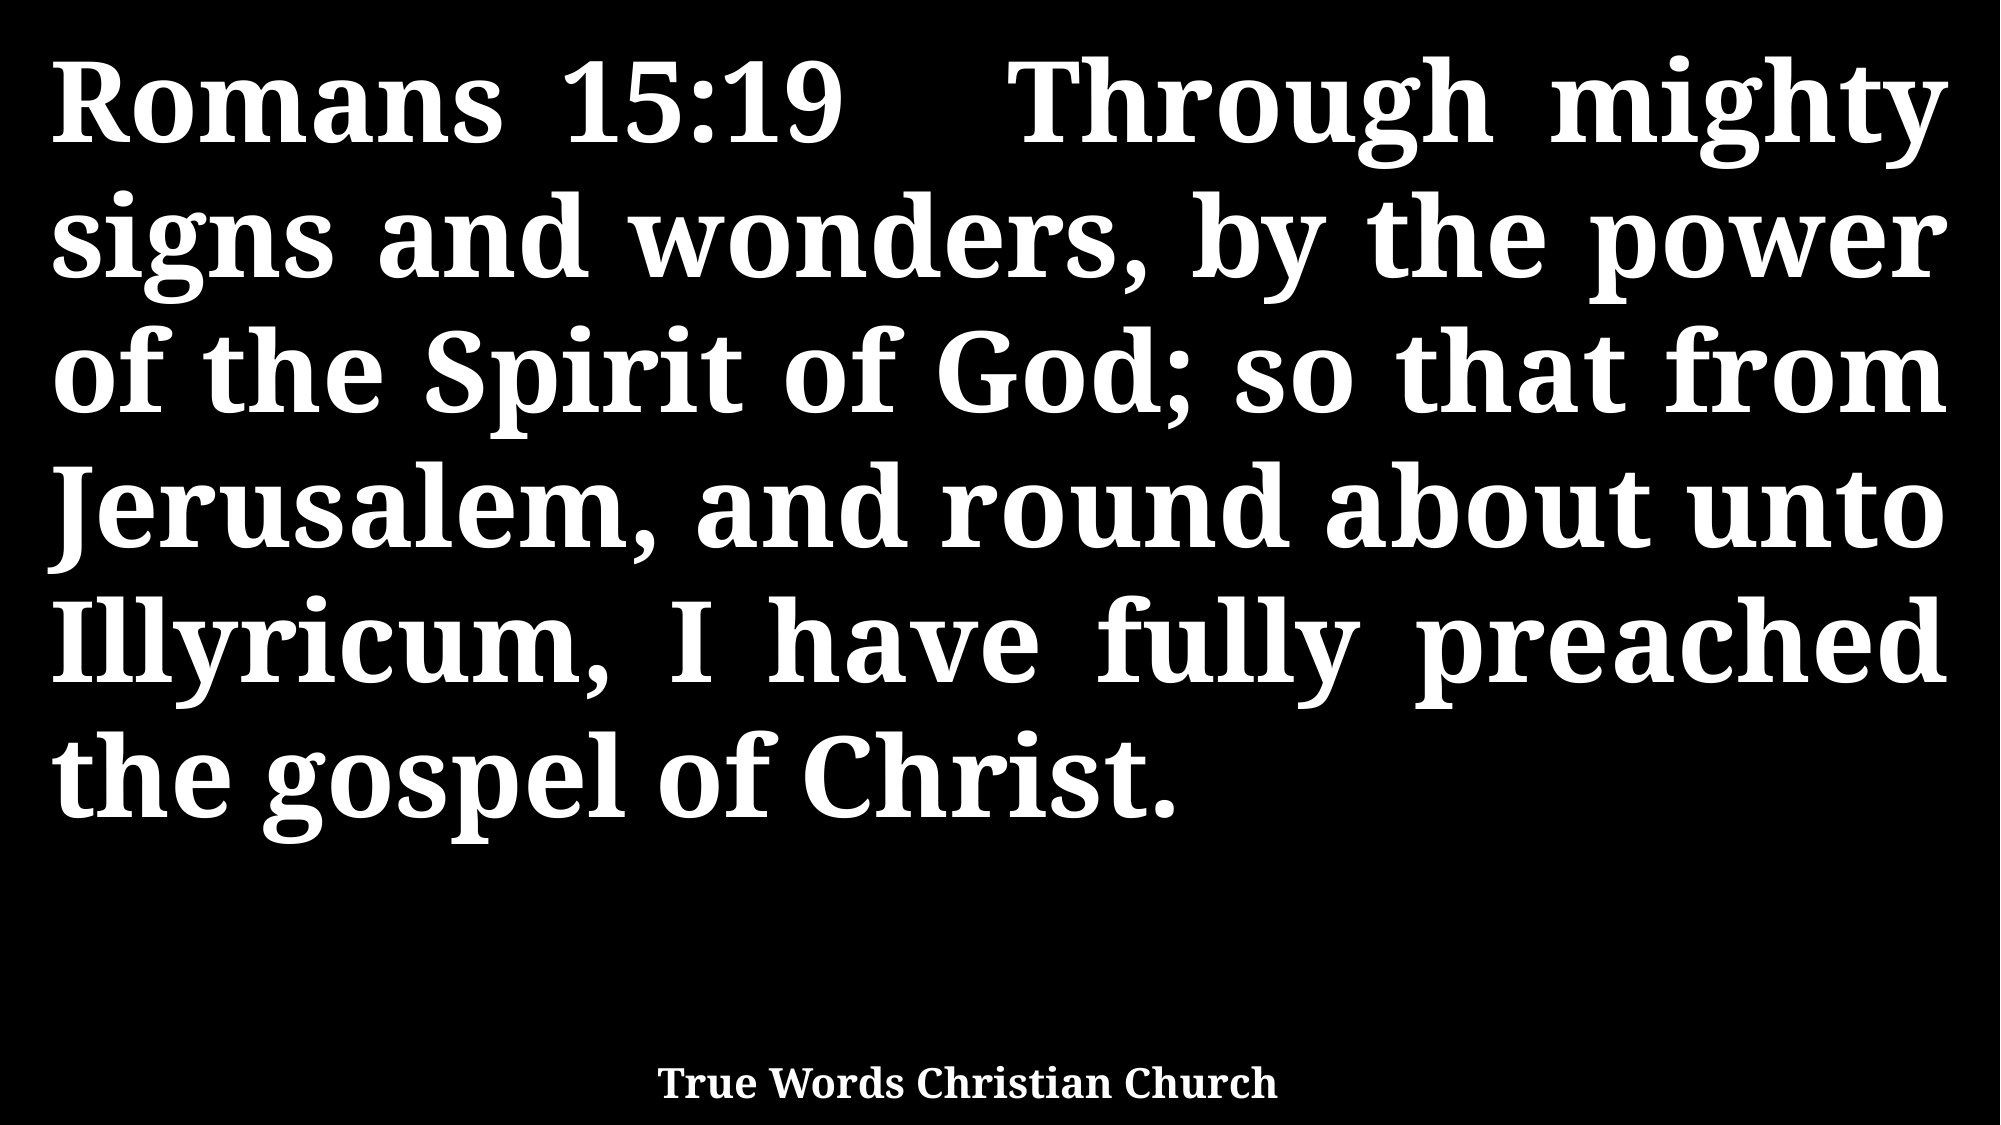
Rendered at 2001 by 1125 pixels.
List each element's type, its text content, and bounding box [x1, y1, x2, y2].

text_box True Words Christian Church [642, 1049, 1294, 1114]
text_box Romans 15:19 Through mighty signs and wonders, by the power of the Spirit of God; so that from Jerusalem, and round about unto Illyricum, I have fully preached the gospel of Christ. [35, 22, 1965, 847]
